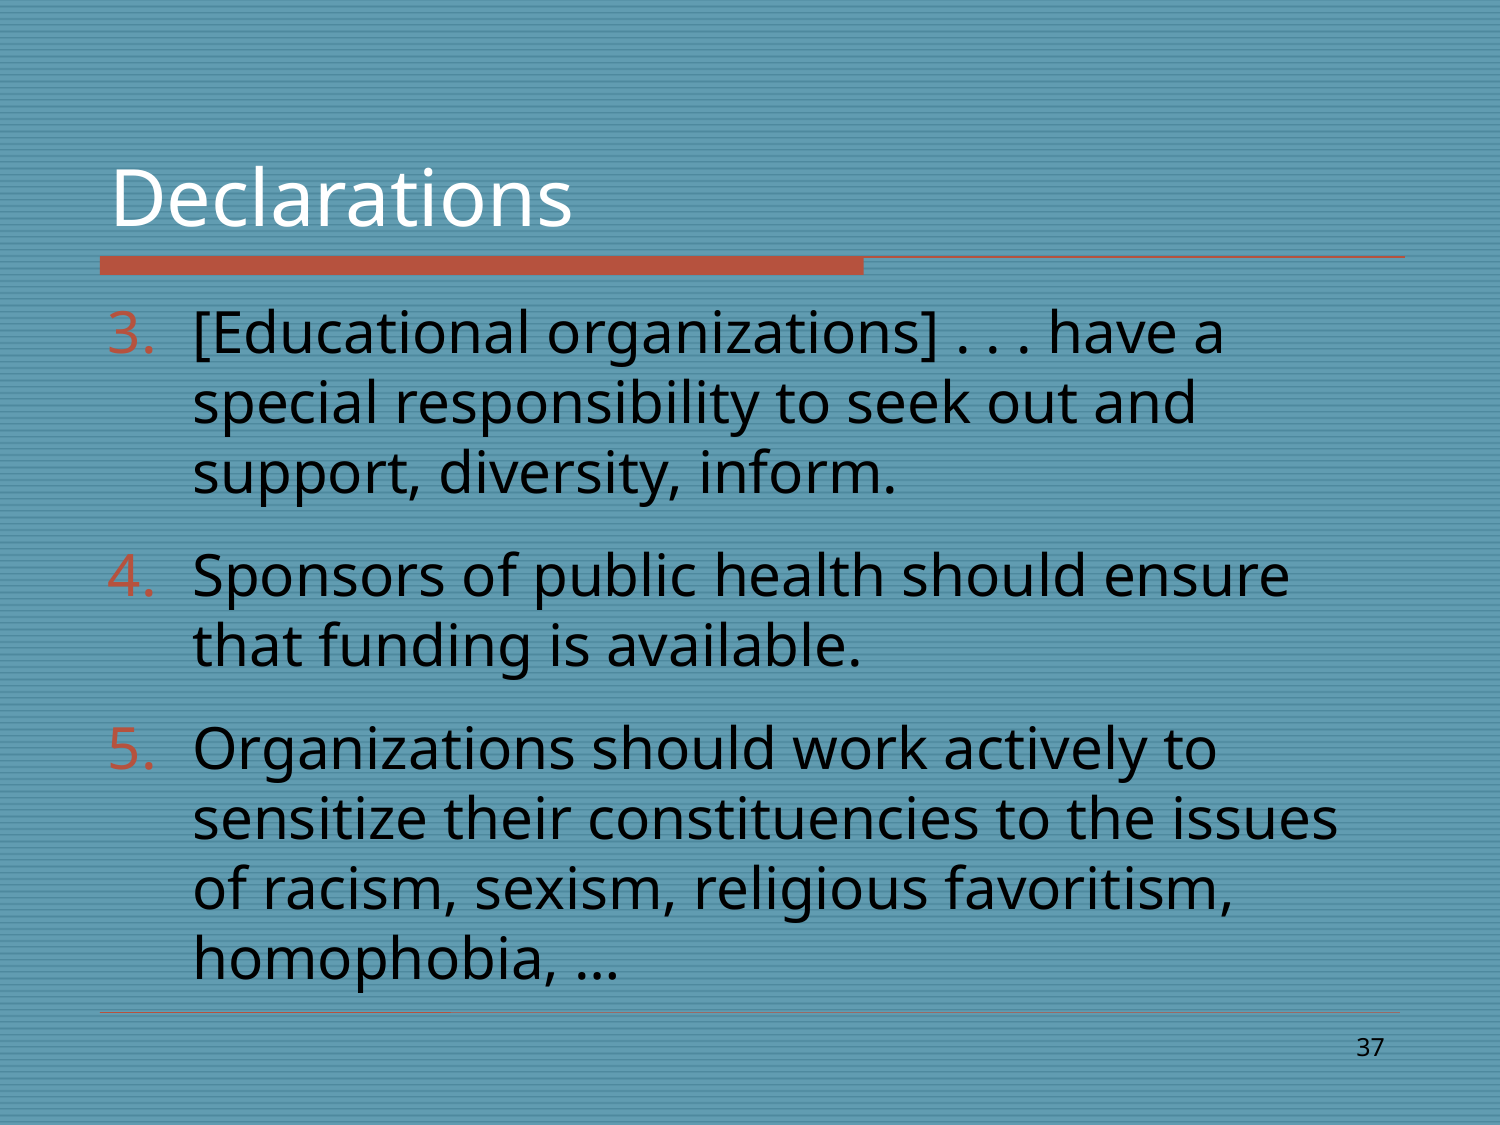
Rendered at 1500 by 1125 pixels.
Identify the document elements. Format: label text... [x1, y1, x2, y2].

list [Educational organizations] . . . have a special responsibility to seek out and support, diversity, inform. Sponsors of public health should ensure that funding is available. Organizations should work actively to sensitize their constituencies to the issues of racism, sexism, religious favoritism, homophobia, … [92, 287, 1406, 988]
picture [0, 0, 1500, 1125]
slide_number 37 [1074, 1024, 1401, 1103]
title Declarations [94, 50, 1407, 250]
